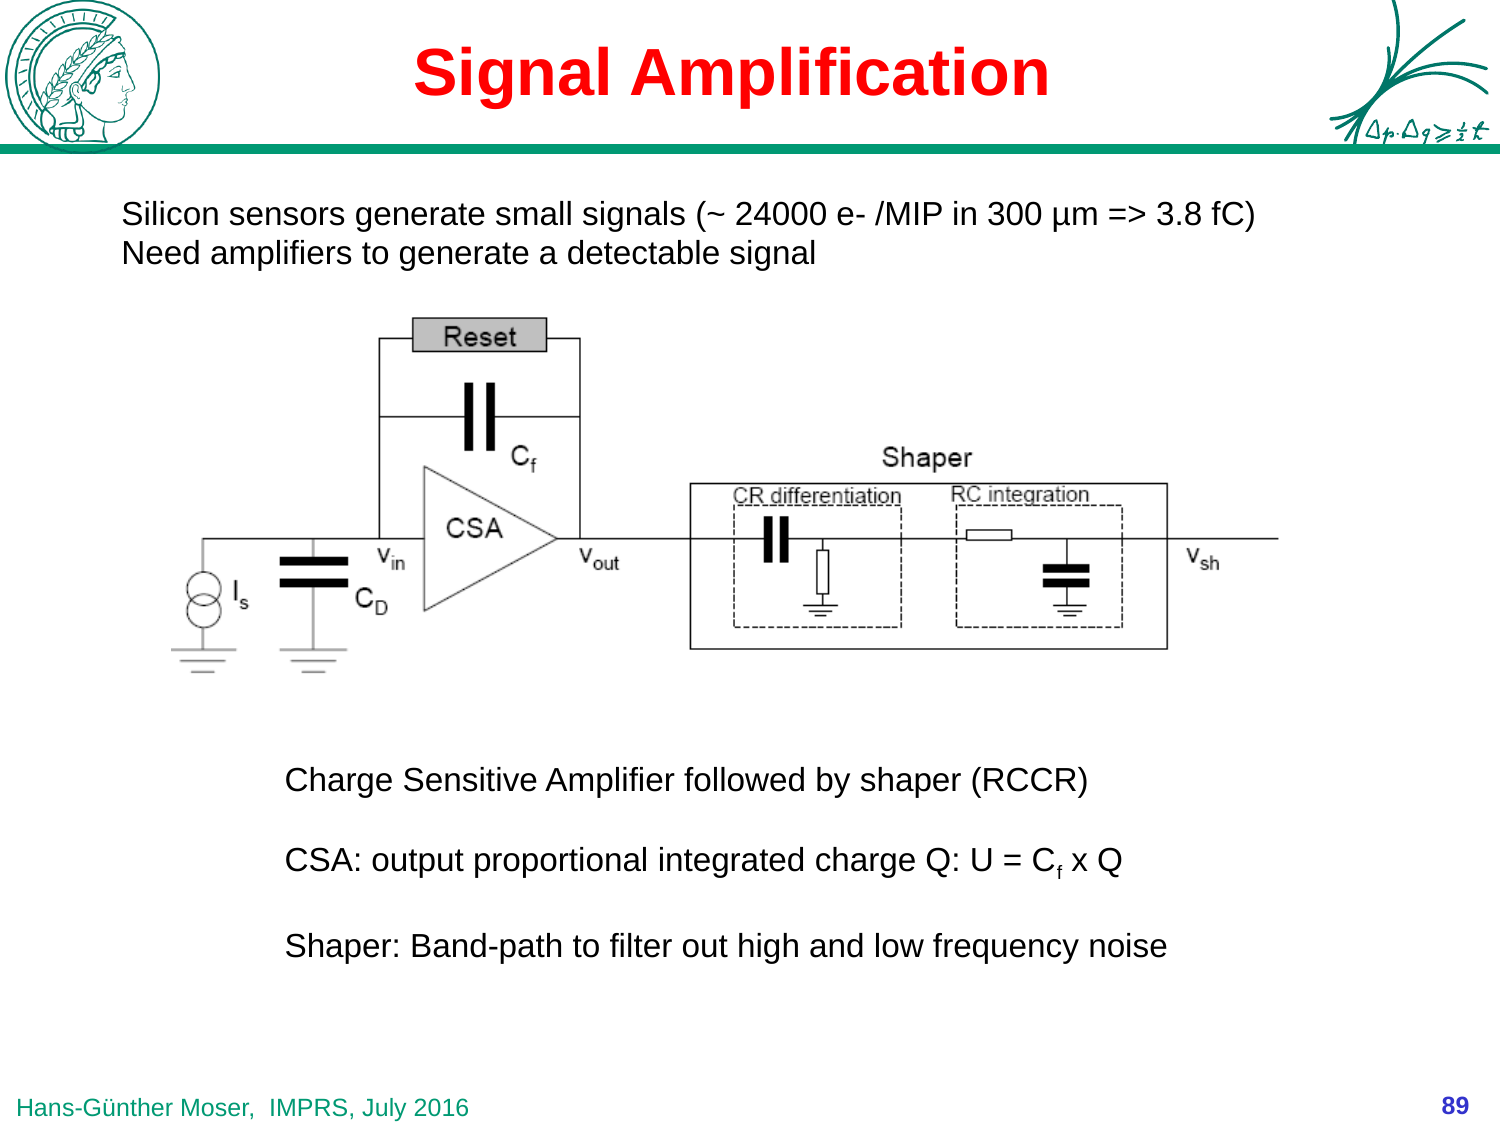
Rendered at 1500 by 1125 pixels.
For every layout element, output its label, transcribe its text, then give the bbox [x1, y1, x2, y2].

text_box Silicon sensors generate small signals (~ 24000 e- /MIP in 300 µm => 3.8 fC) Need amplifiers to generate a detectable signal [106, 184, 1273, 279]
picture [5, 0, 160, 154]
slide_number 89 [1411, 1082, 1500, 1125]
text_box Charge Sensitive Amplifier followed by shaper (RCCR) CSA: output proportional integrated charge Q: U = Cf x Q Shaper: Band-path to filter out high and low frequency noise [269, 760, 1185, 1011]
picture [170, 290, 1282, 752]
title Signal Amplification [159, 0, 1306, 138]
